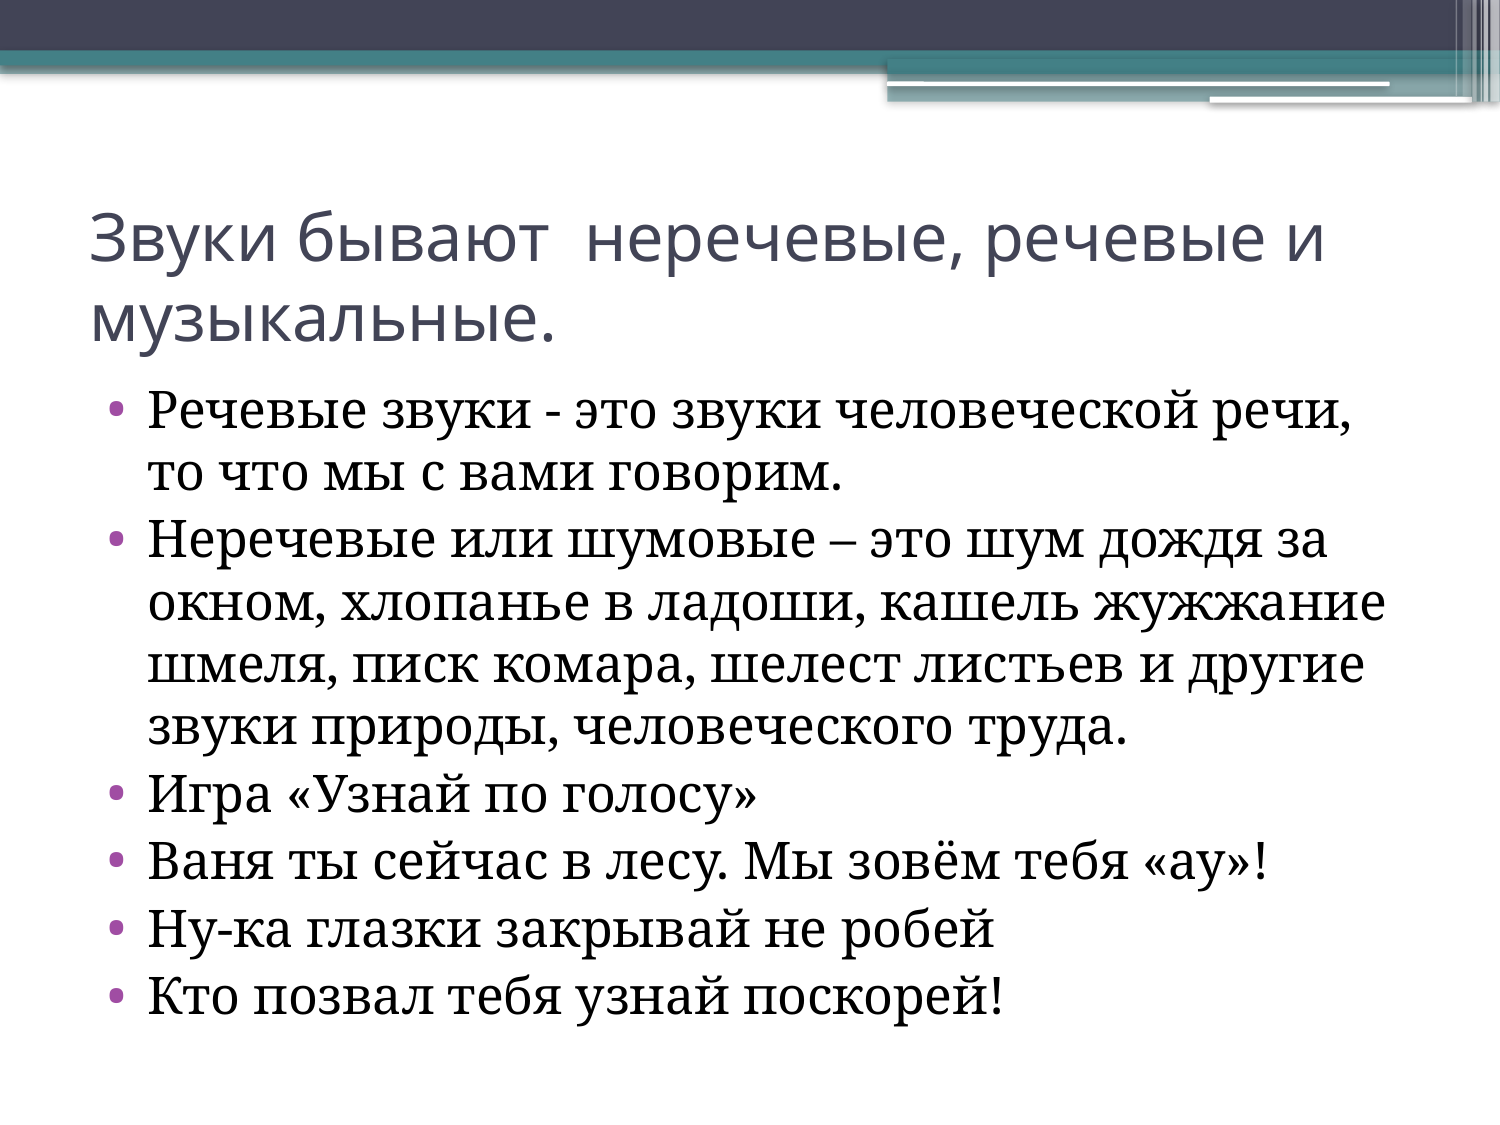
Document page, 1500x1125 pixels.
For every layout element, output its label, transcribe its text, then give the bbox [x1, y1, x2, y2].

title Звуки бывают неречевые, речевые и музыкальные. [75, 187, 1425, 363]
list Речевые звуки - это звуки человеческой речи, то что мы с вами говорим. Неречевые или шумовые – это шум дождя за окном, хлопанье в ладоши, кашель жужжание шмеля, писк комара, шелест листьев и другие звуки природы, человеческого труда. Игра «Узнай по голосу» Ваня ты сейчас в лесу. Мы зовём тебя «ау»! Ну-ка глазки закрывай не робей Кто позвал тебя узнай поскорей! [75, 368, 1425, 1079]
